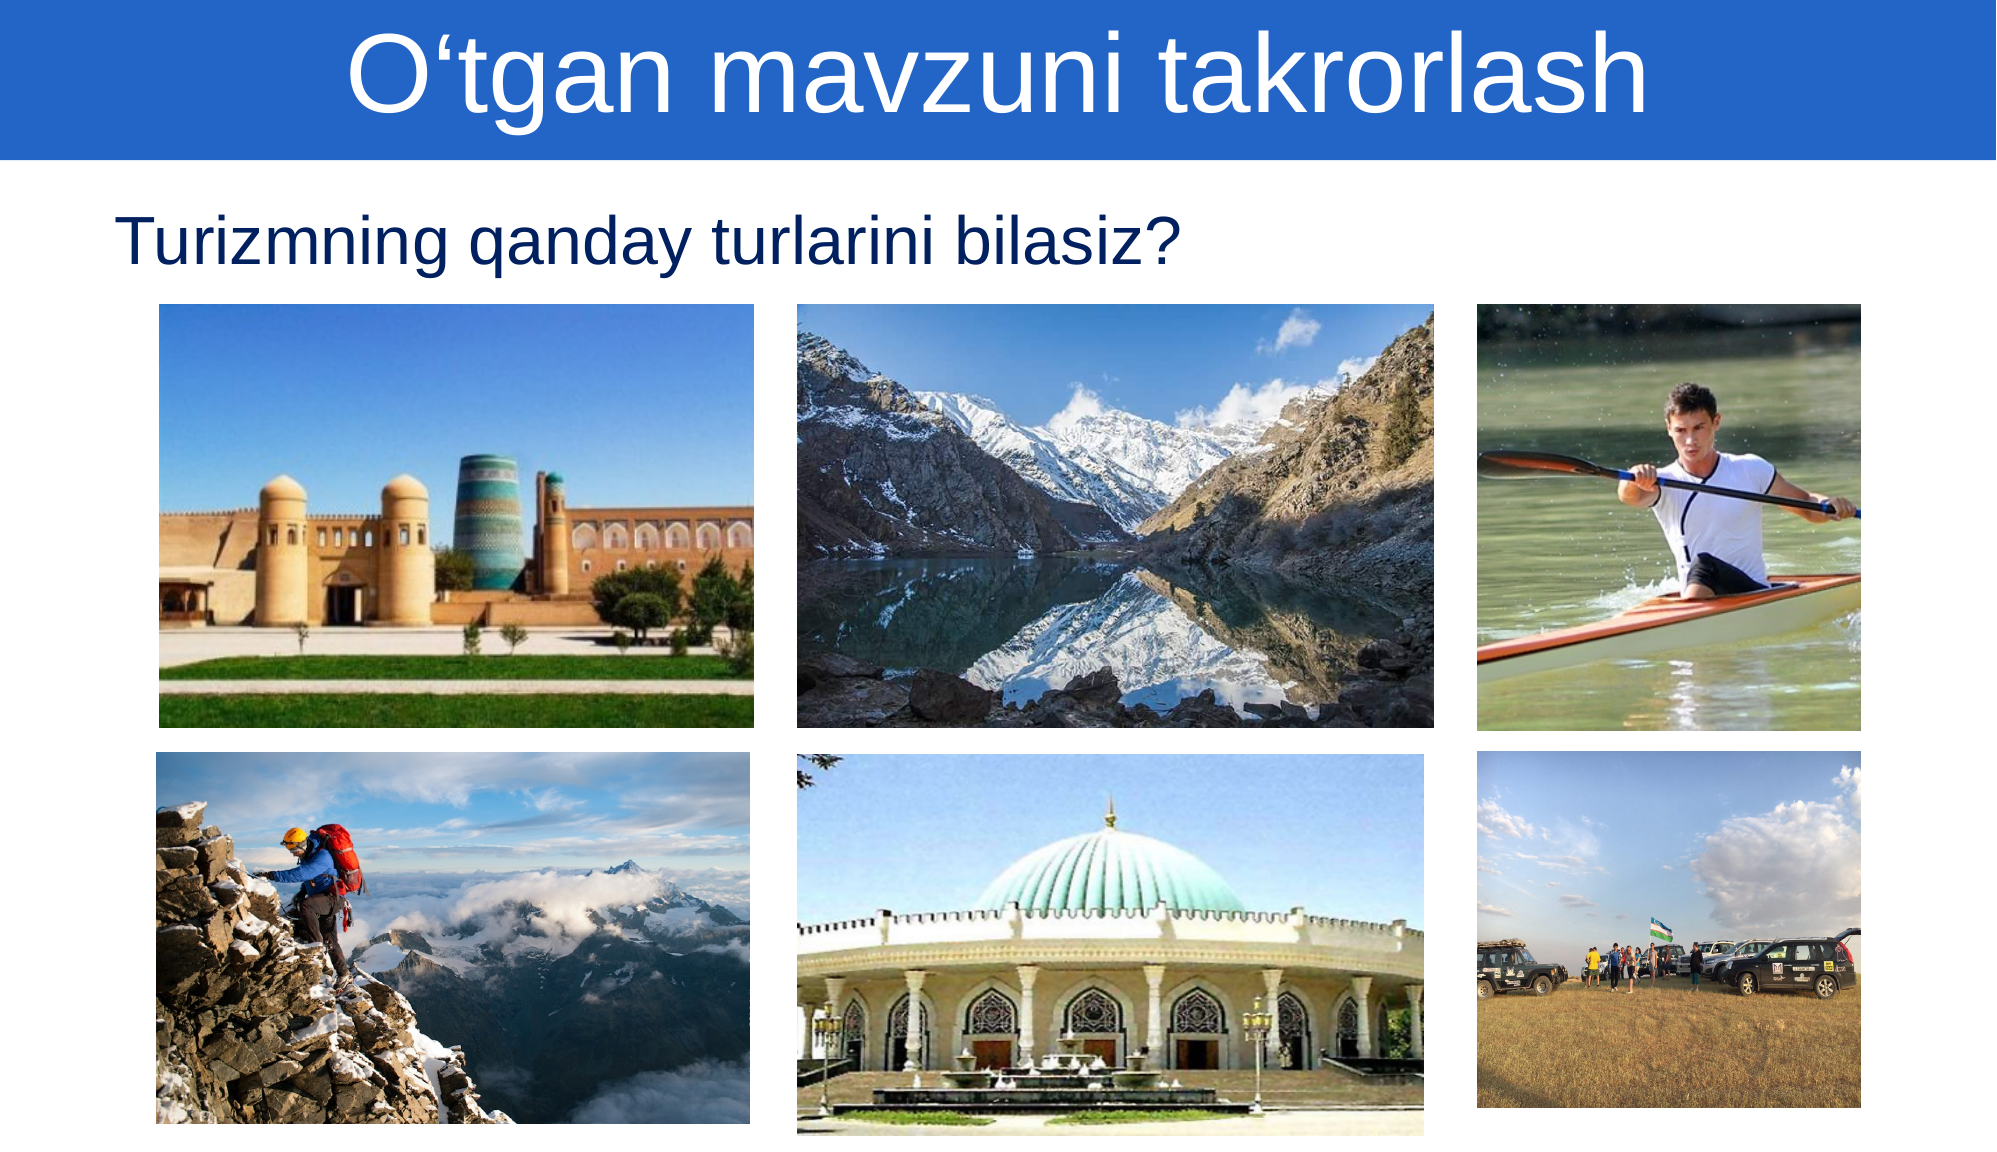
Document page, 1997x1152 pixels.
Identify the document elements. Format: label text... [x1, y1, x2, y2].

text_box O‘tgan mavzuni takrorlash [0, 0, 1996, 161]
picture [159, 303, 754, 728]
picture [155, 752, 751, 1124]
picture [1477, 303, 1861, 731]
list Turizmning qanday turlarini bilasiz? [99, 188, 1897, 349]
picture [796, 303, 1434, 728]
picture [796, 754, 1424, 1137]
picture [1477, 750, 1861, 1108]
